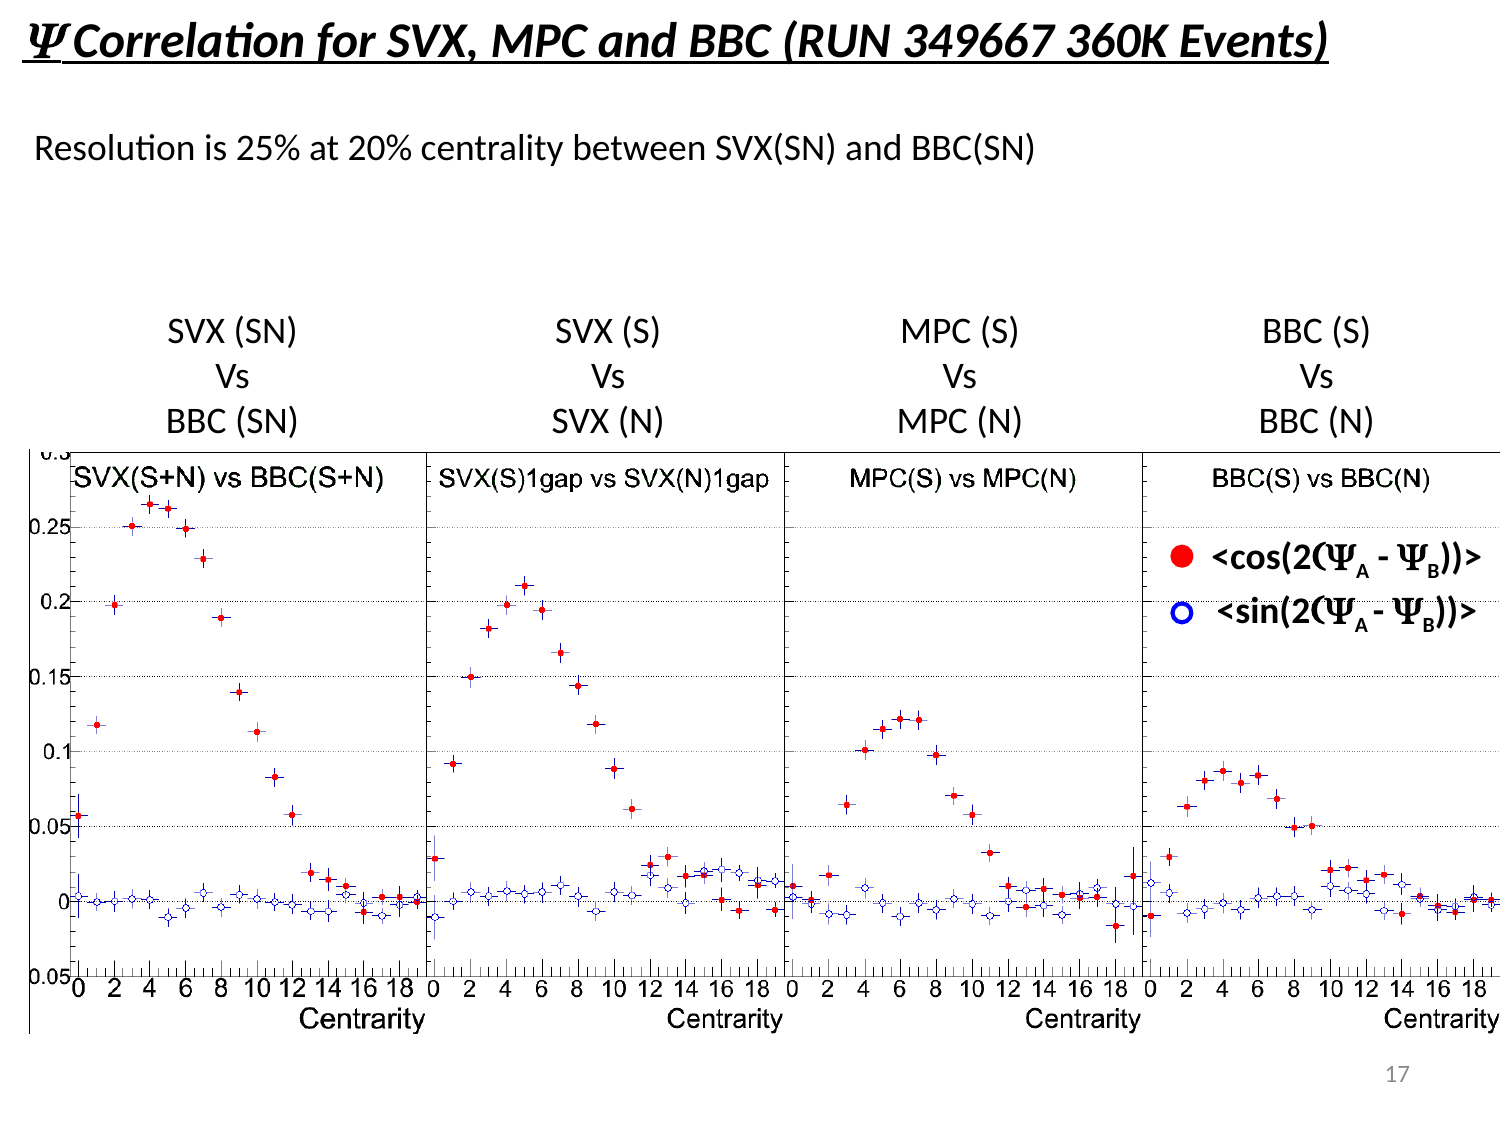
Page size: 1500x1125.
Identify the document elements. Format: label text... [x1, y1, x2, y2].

slide_number 17 [1074, 1042, 1425, 1103]
text_box Resolution is 25% at 20% centrality between SVX(SN) and BBC(SN) [19, 115, 1052, 176]
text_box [29, 298, 1500, 1035]
text_box Y Correlation for SVX, MPC and BBC (RUN 349667 360K Events) [7, 0, 1345, 75]
